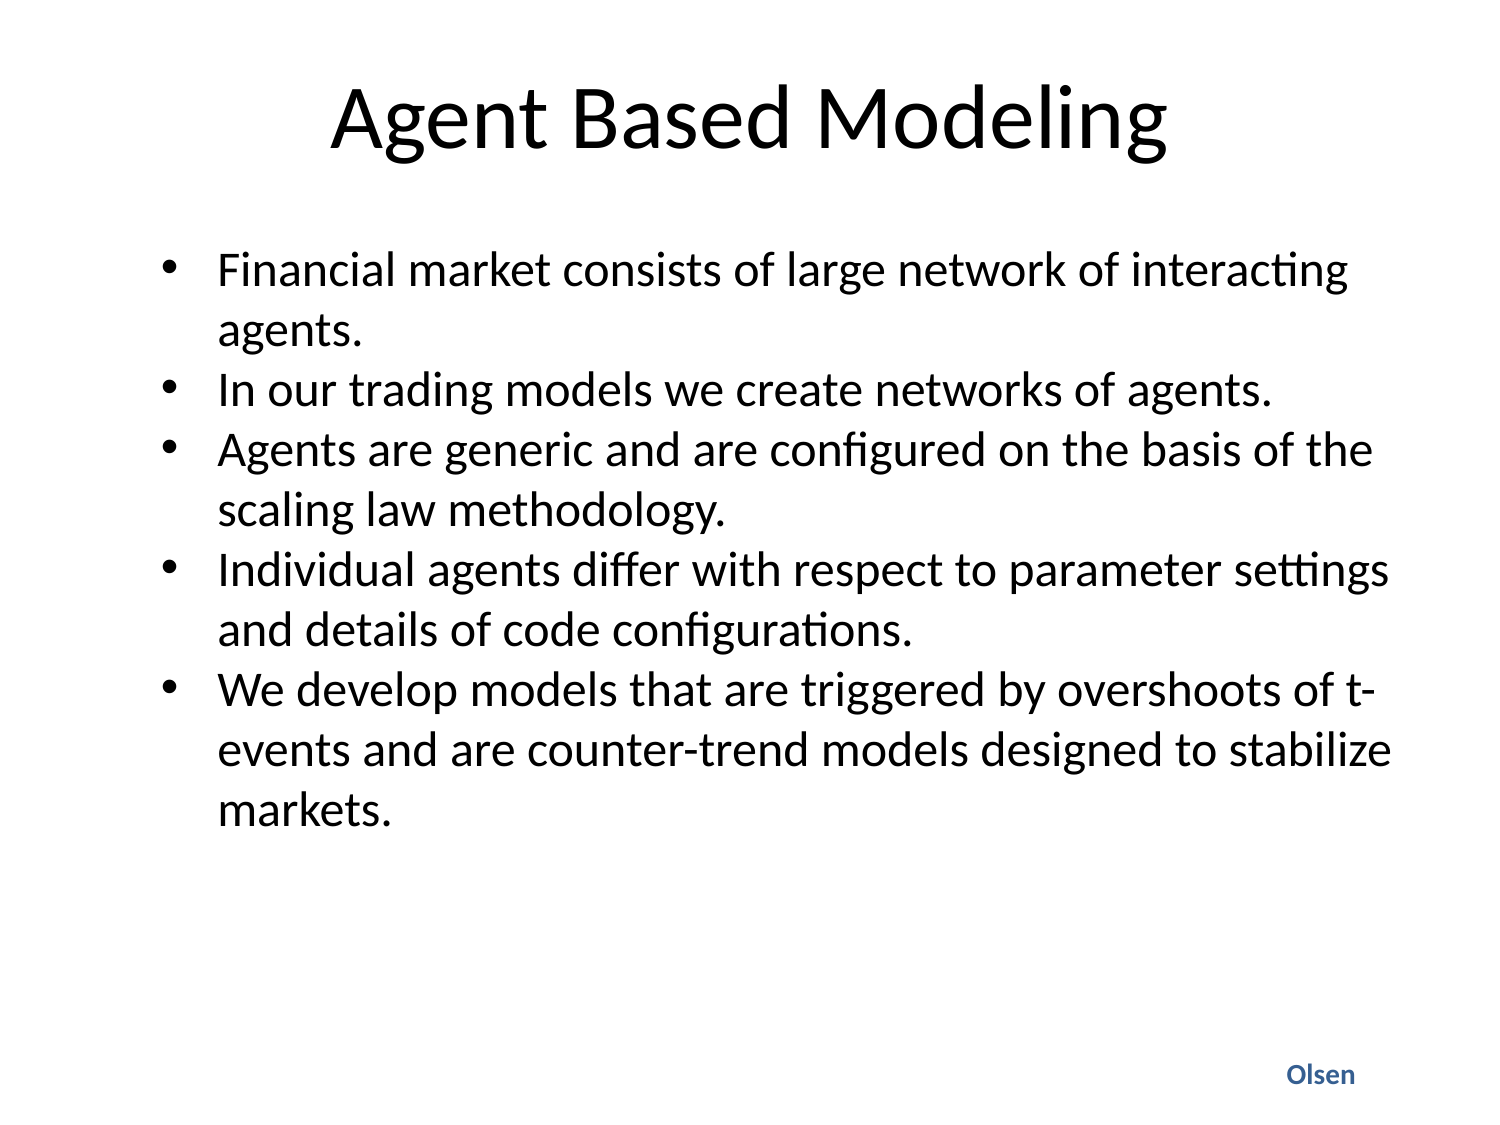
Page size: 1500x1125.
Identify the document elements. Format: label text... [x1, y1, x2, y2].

title Agent Based Modeling [75, 18, 1425, 206]
text_box Financial market consists of large network of interacting agents. In our trading models we create networks of agents. Agents are generic and are configured on the basis of the scaling law methodology. Individual agents differ with respect to parameter settings and details of code configurations. We develop models that are triggered by overshoots of t-events and are counter-trend models designed to stabilize markets. [146, 228, 1425, 844]
